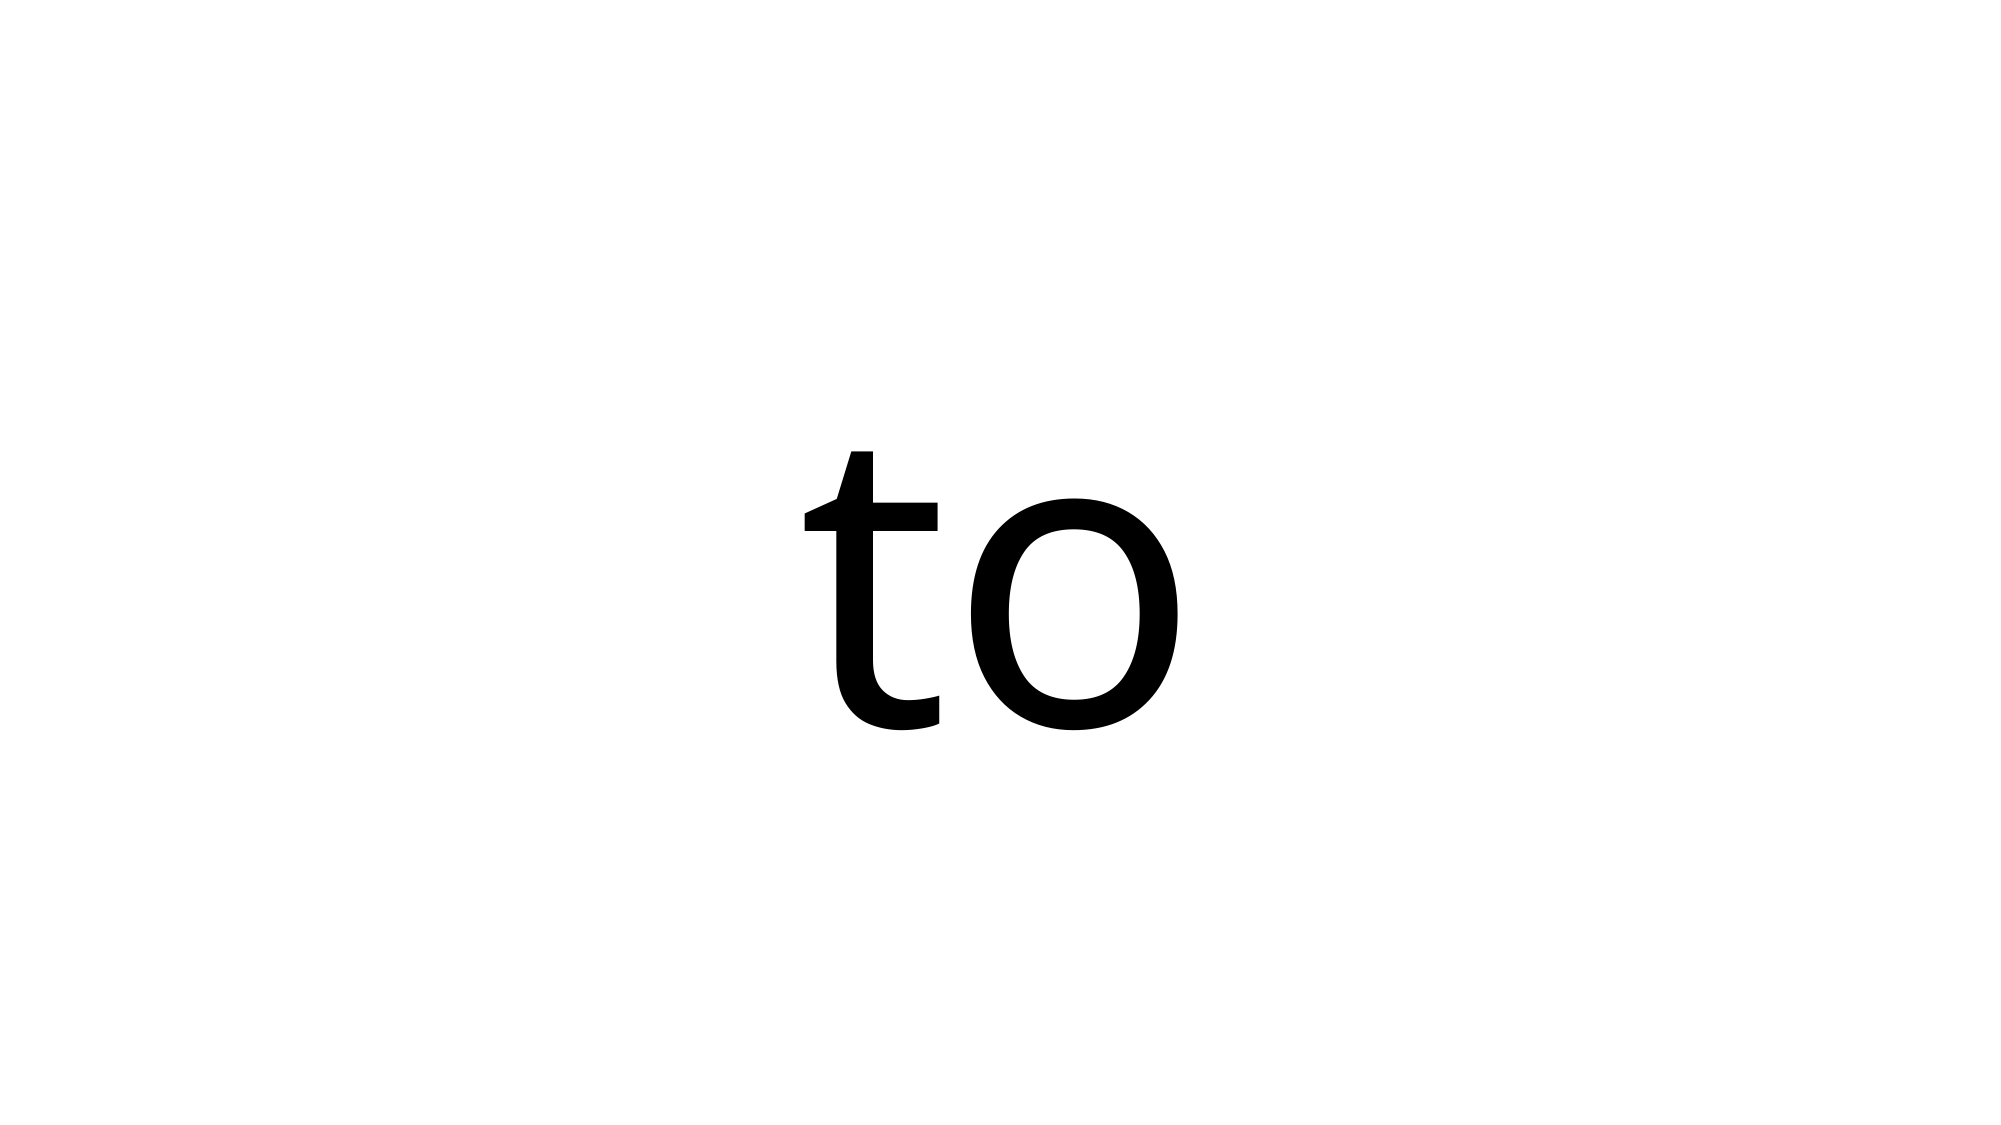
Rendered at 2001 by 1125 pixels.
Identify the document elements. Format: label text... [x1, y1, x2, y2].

text_box to [783, 302, 1217, 818]
